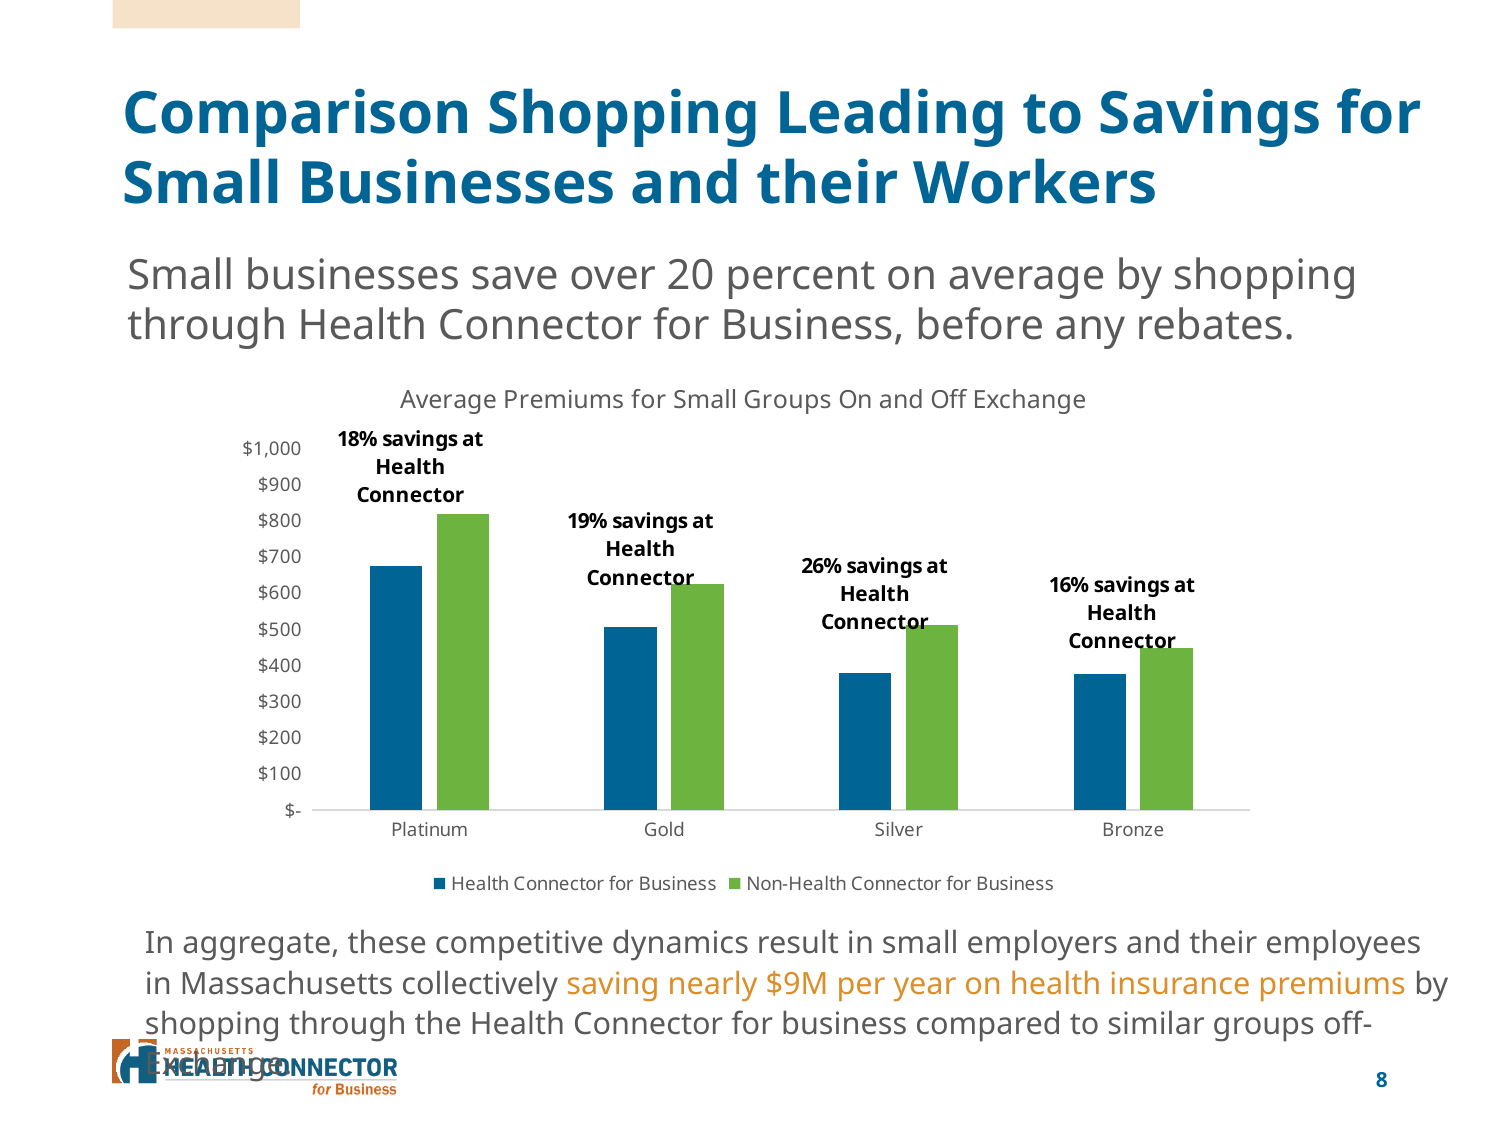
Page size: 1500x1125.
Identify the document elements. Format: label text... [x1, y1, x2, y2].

title Comparison Shopping Leading to Savings for Small Businesses and their Workers [122, 75, 1466, 212]
list In aggregate, these competitive dynamics result in small employers and their employees in Massachusetts collectively saving nearly $9M per year on health insurance premiums by shopping through the Health Connector for business compared to similar groups off-Exchange. [145, 919, 1450, 1082]
chart [216, 355, 1272, 903]
slide_number 8 [1044, 1050, 1388, 1095]
text_box Small businesses save over 20 percent on average by shopping through Health Connector for Business, before any rebates. [112, 240, 1430, 400]
picture [112, 1039, 397, 1097]
